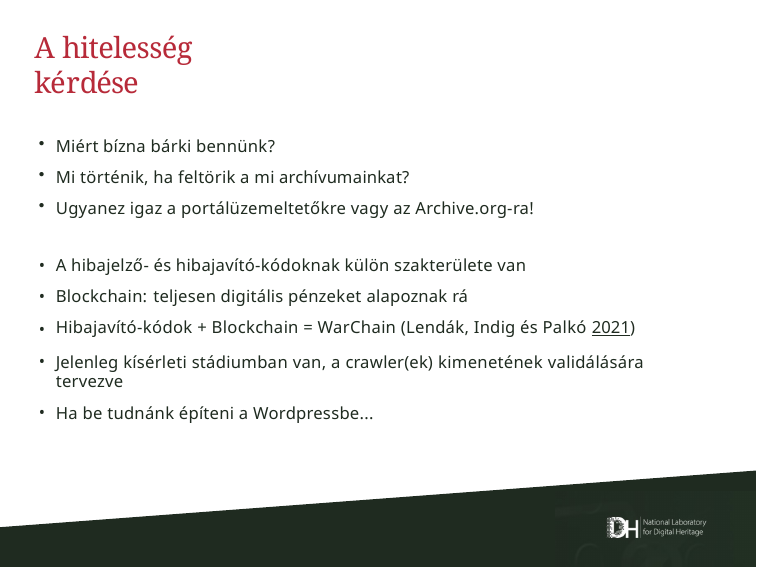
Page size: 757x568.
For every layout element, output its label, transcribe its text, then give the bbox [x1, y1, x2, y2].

title A hitelesség kérdése [32, 26, 286, 125]
picture [555, 491, 756, 567]
text_box Miért bízna bárki bennünk? Mi történik, ha feltörik a mi archívumainkat? Ugyanez igaz a portálüzemeltetőkre vagy az Archive.org-ra! A hibajelző- és hibajavító-kódoknak külön szakterülete van Blockchain: teljesen digitális pénzeket alapoznak rá Hibajavító-kódok + Blockchain = WarChain (Lendák, Indig és Palkó 2021) Jelenleg kísérleti stádiumban van, a crawler(ek) kimenetének validálására tervezve Ha be tudnánk építeni a Wordpressbe... [36, 122, 713, 423]
